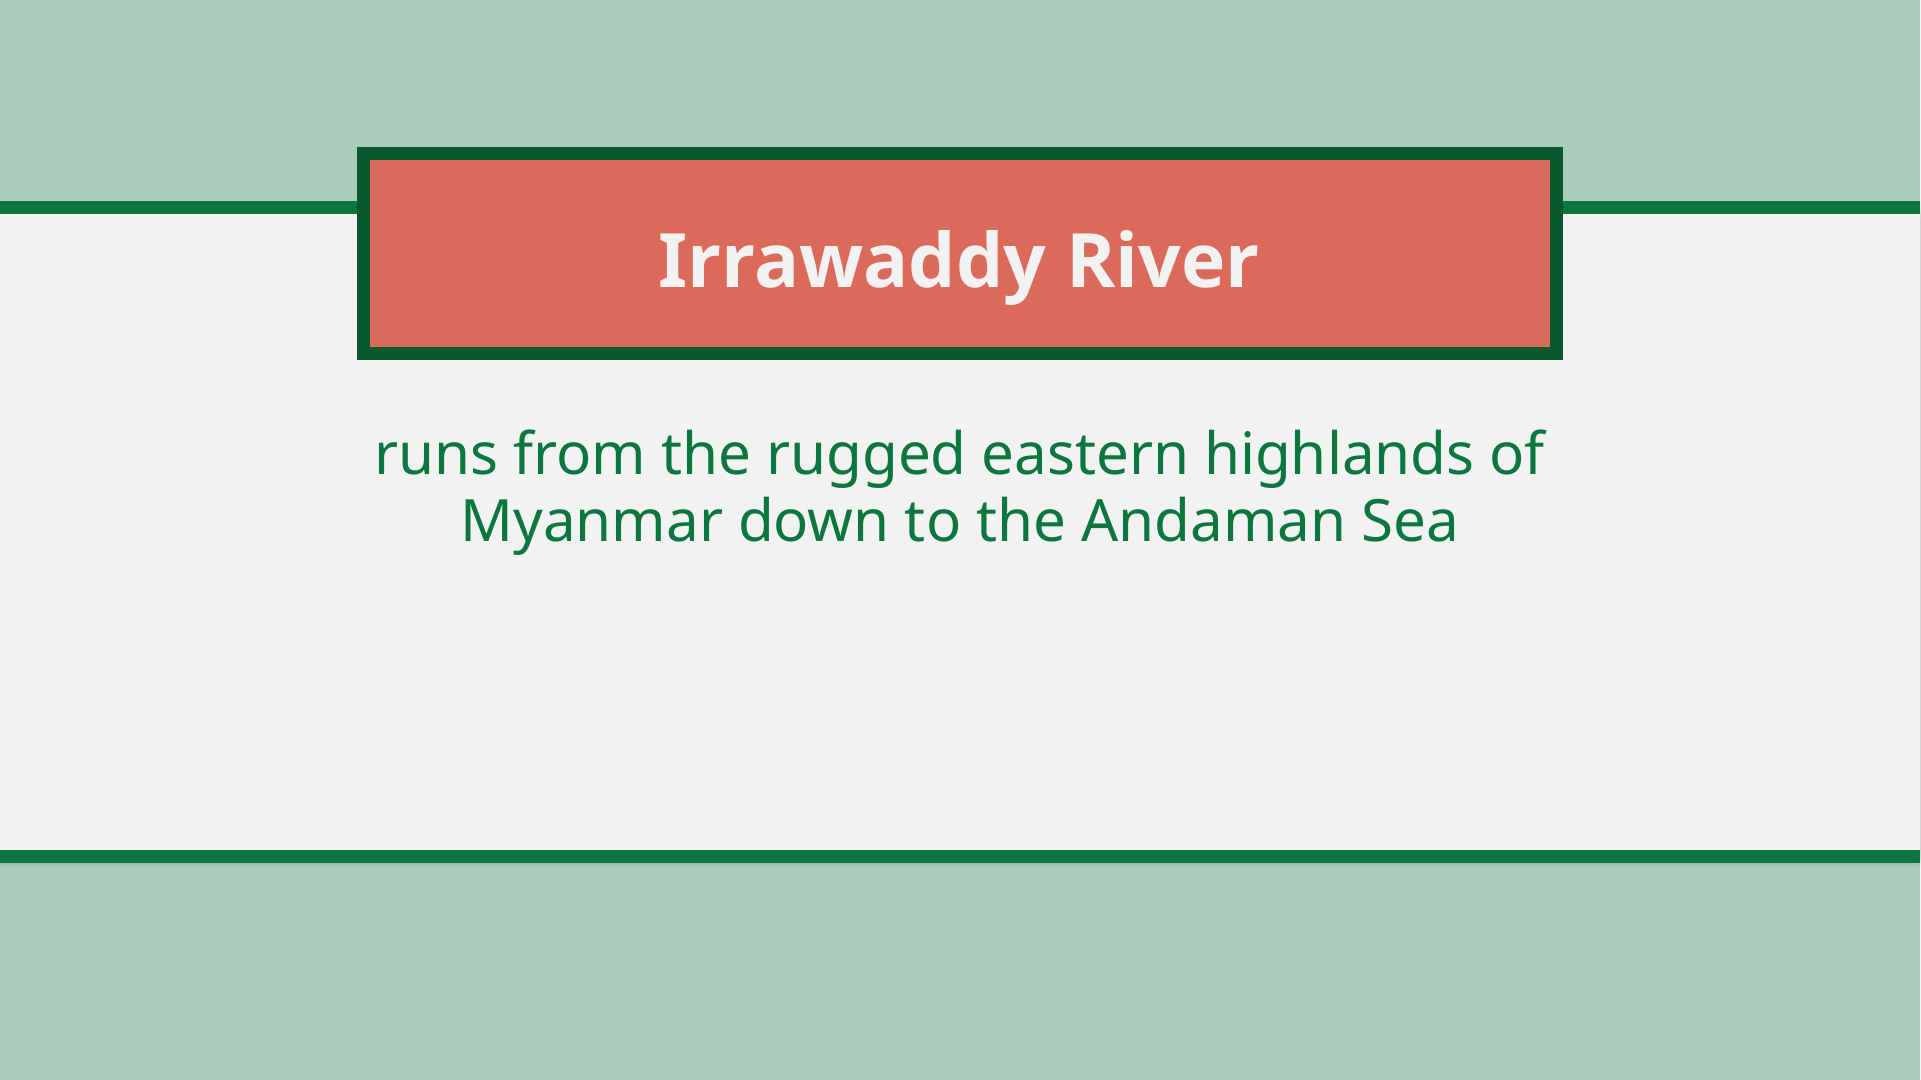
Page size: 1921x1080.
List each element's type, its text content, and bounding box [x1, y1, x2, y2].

list runs from the rugged eastern highlands of Myanmar down to the Andaman Sea [300, 414, 1620, 838]
title Irrawaddy River [361, 160, 1557, 354]
